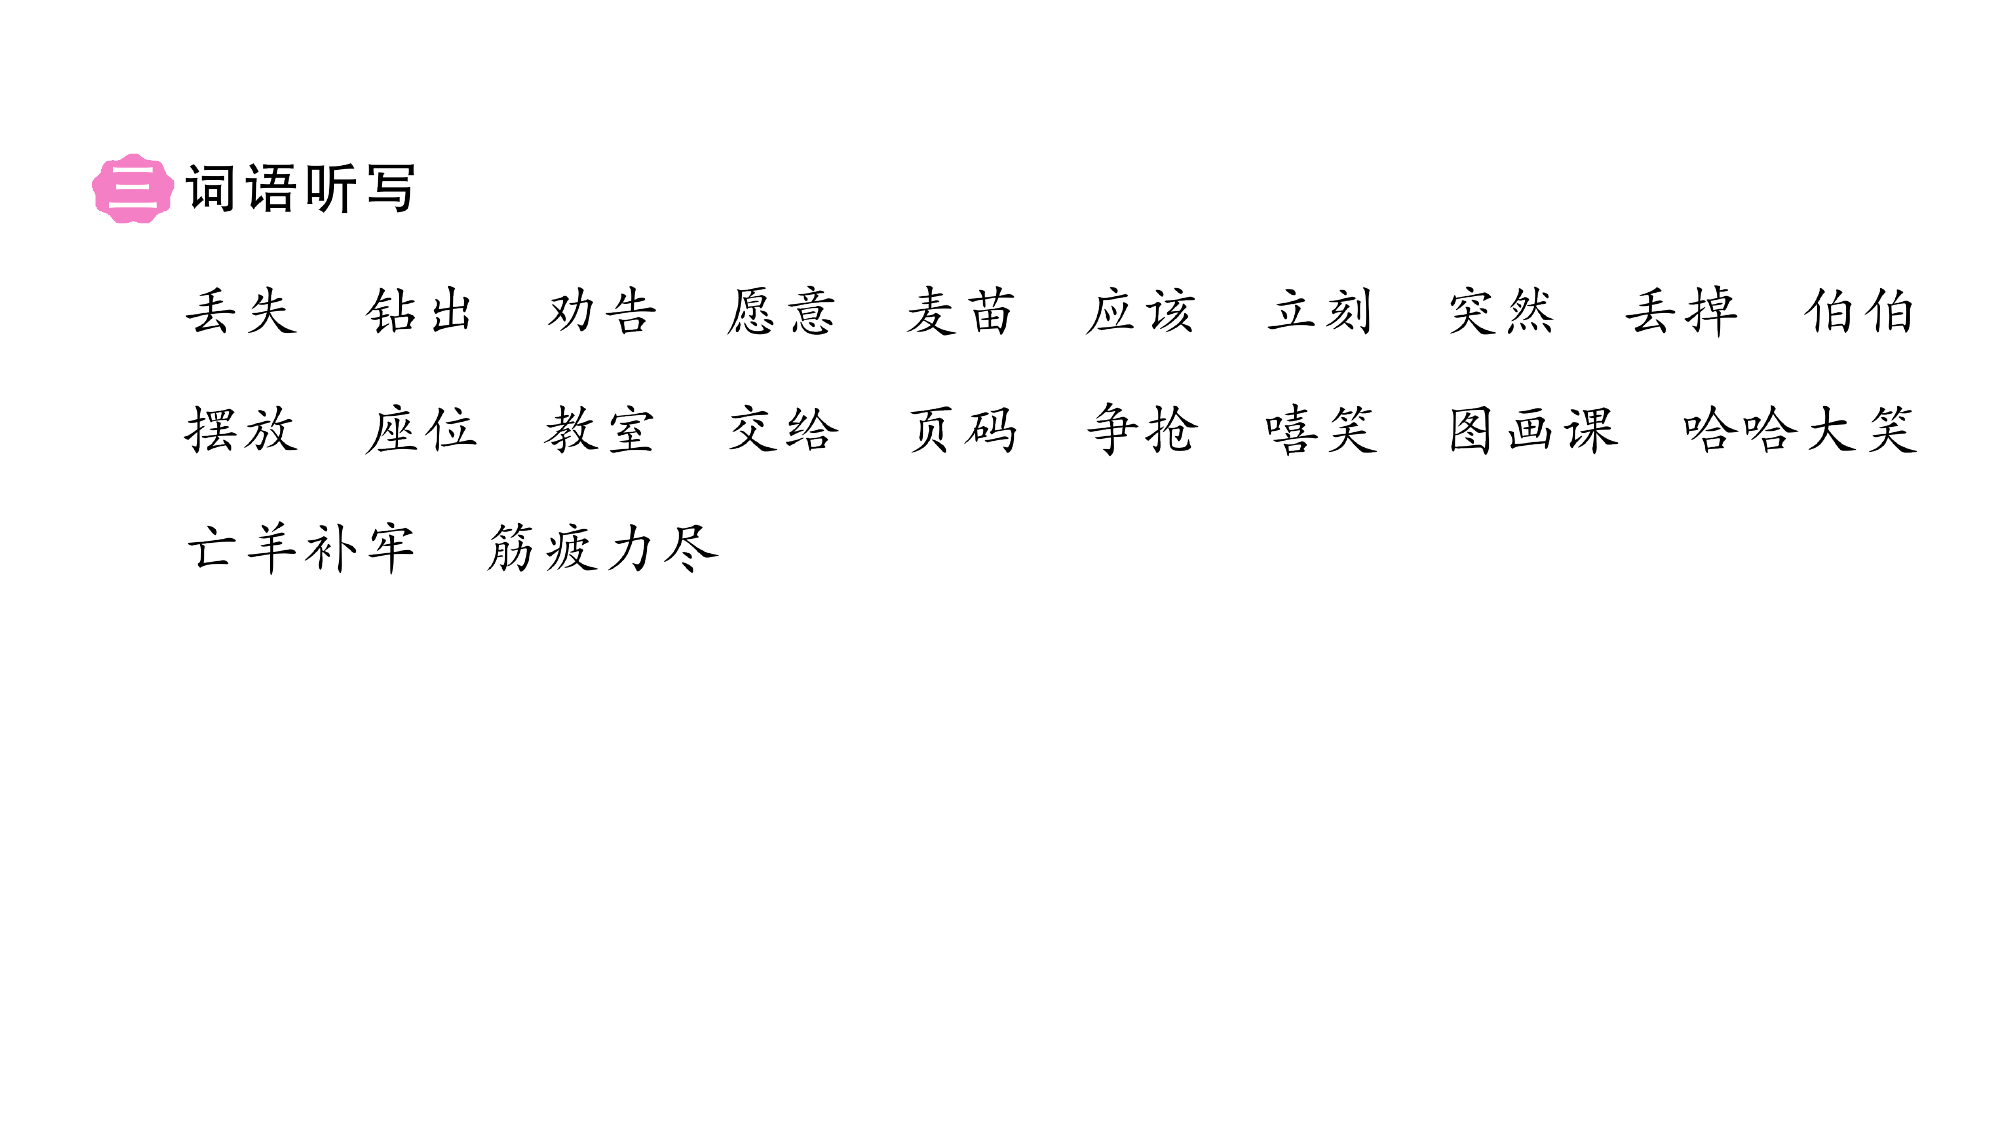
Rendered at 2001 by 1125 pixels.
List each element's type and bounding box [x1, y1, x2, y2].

picture [88, 118, 1979, 605]
